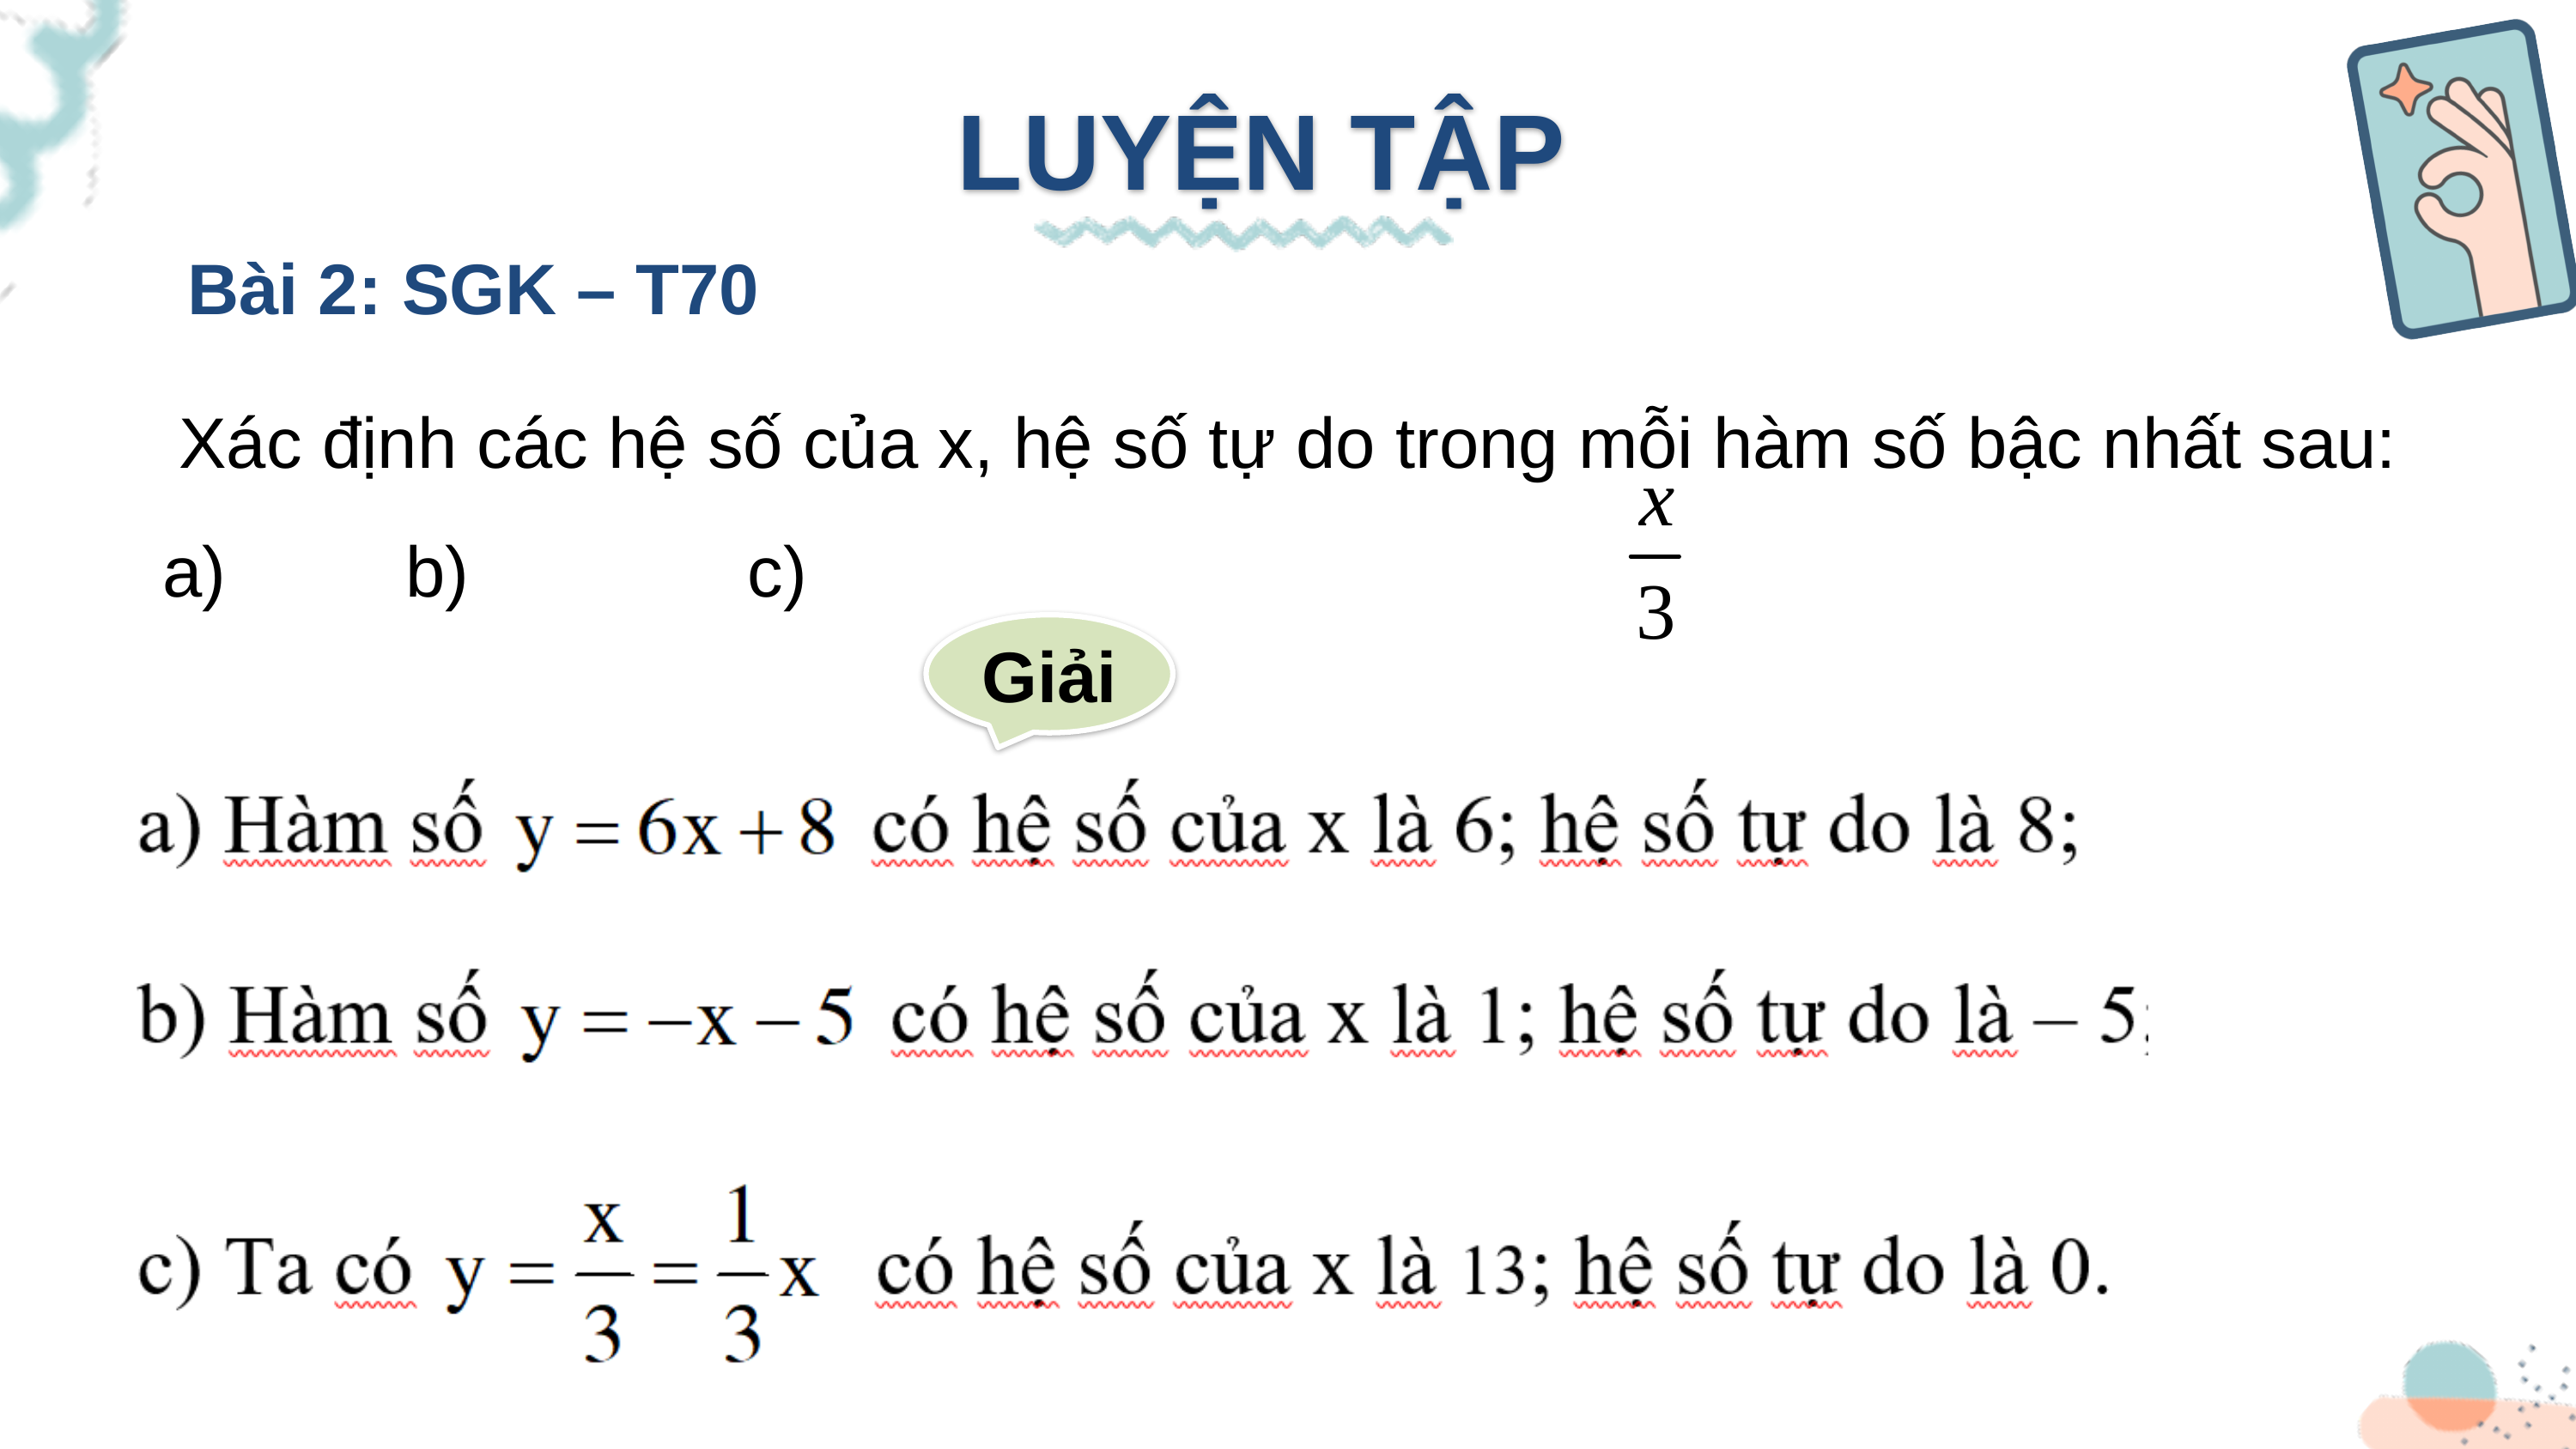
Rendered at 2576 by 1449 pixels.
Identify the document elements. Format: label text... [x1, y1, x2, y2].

text_box Bài 2: SGK – T70 [174, 236, 807, 336]
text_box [927, 11, 1595, 252]
picture [0, 0, 216, 361]
picture [2349, 1278, 2576, 1449]
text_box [1620, 452, 1691, 652]
text_box Giải [923, 612, 1176, 750]
picture [118, 767, 2148, 1373]
picture [2344, 16, 2576, 342]
